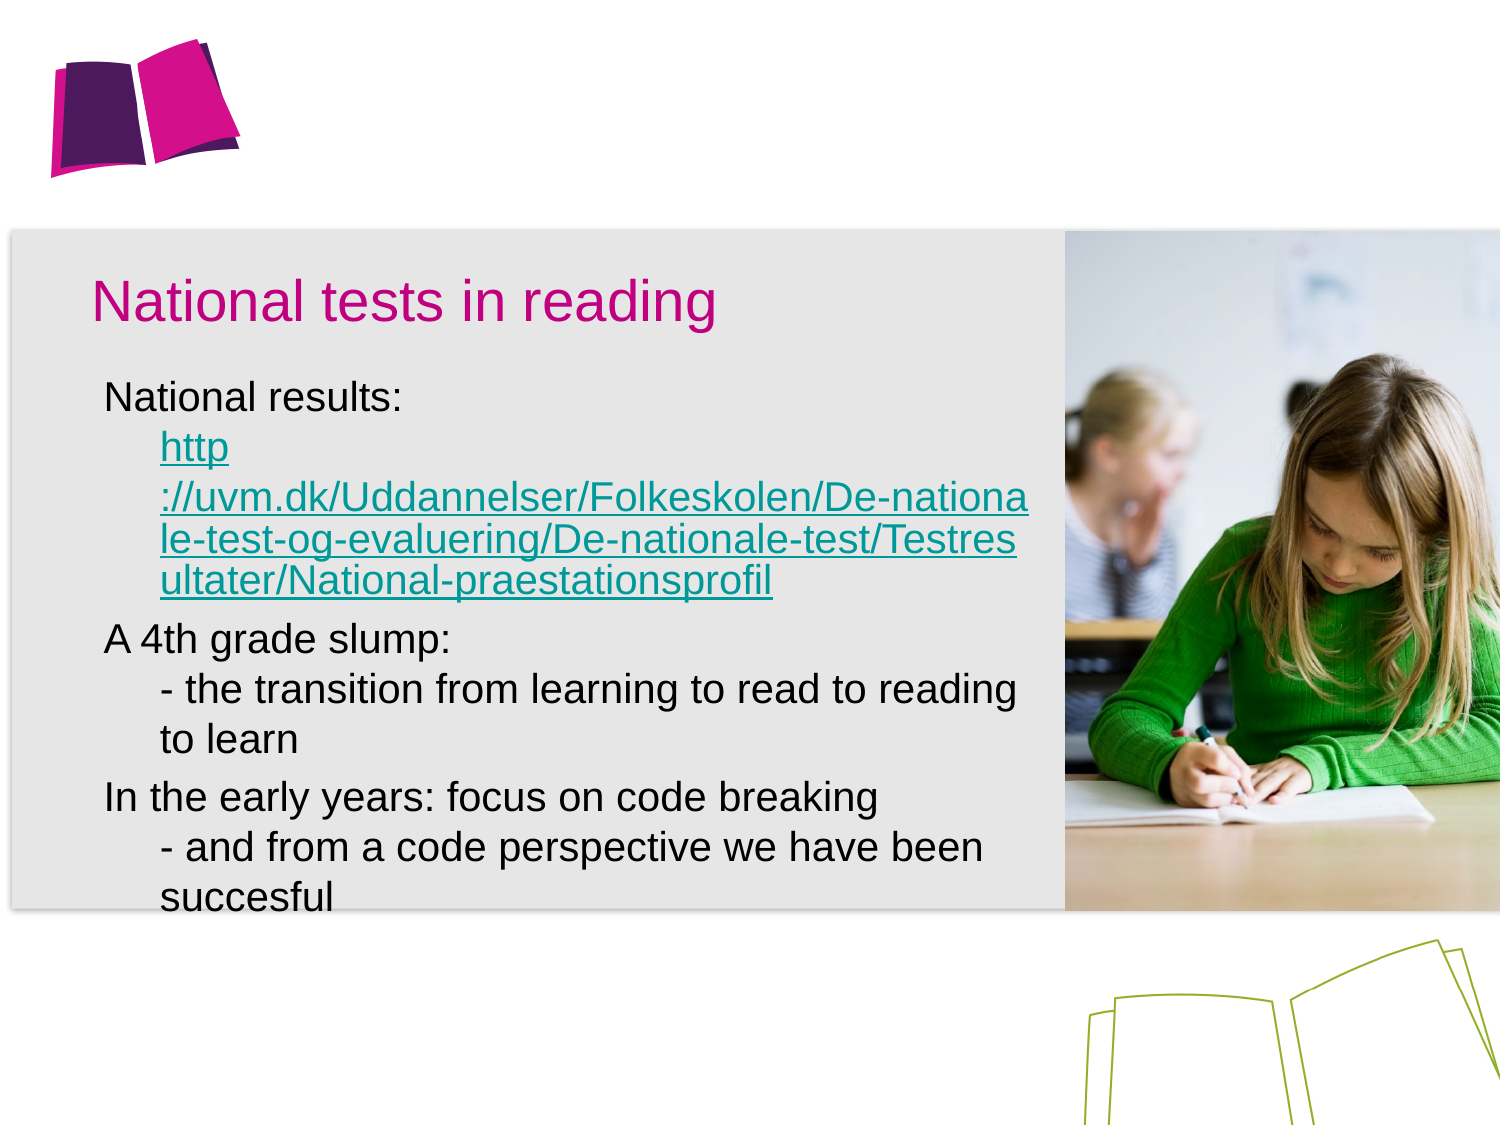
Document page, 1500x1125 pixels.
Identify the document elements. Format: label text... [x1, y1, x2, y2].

title National tests in reading [76, 255, 1036, 360]
picture [0, 0, 1500, 1125]
list National results: http://uvm.dk/Uddannelser/Folkeskolen/De-nationale-test-og-evaluering/De-nationale-test/Testresultater/National-praestationsprofil A 4th grade slump: - the transition from learning to read to reading to learn In the early years: focus on code breaking - and from a code perspective we have been succesful [88, 362, 1046, 909]
text_box [11, 229, 1500, 909]
